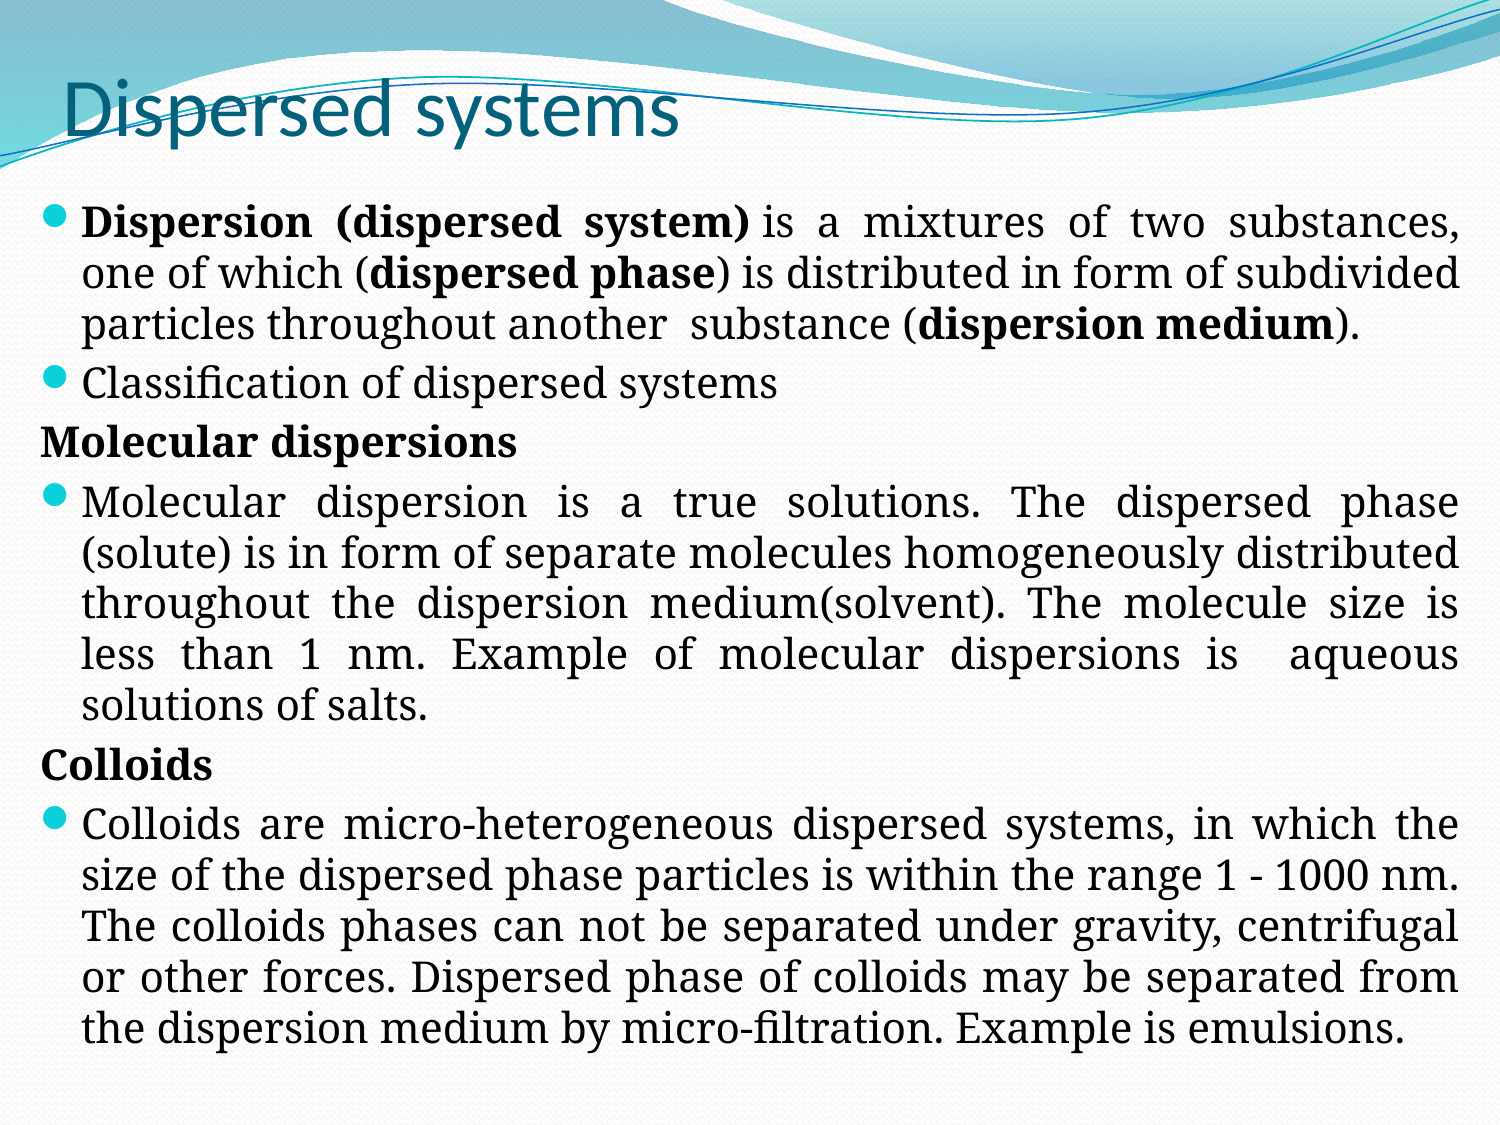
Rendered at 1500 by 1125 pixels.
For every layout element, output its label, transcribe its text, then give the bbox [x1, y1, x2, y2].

list Dispersion (dispersed system) is a mixtures of two substances, one of which (dispersed phase) is distributed in form of subdivided particles throughout another substance (dispersion medium). Classification of dispersed systems Molecular dispersions Molecular dispersion is a true solutions. The dispersed phase (solute) is in form of separate molecules homogeneously distributed throughout the dispersion medium(solvent). The molecule size is less than 1 nm. Example of molecular dispersions is aqueous solutions of salts. Colloids Colloids are micro-heterogeneous dispersed systems, in which the size of the dispersed phase particles is within the range 1 - 1000 nm. The colloids phases can not be separated under gravity, centrifugal or other forces. Dispersed phase of colloids may be separated from the dispersion medium by micro-filtration. Example is emulsions. [24, 187, 1475, 1088]
title Dispersed systems [62, 24, 1413, 153]
